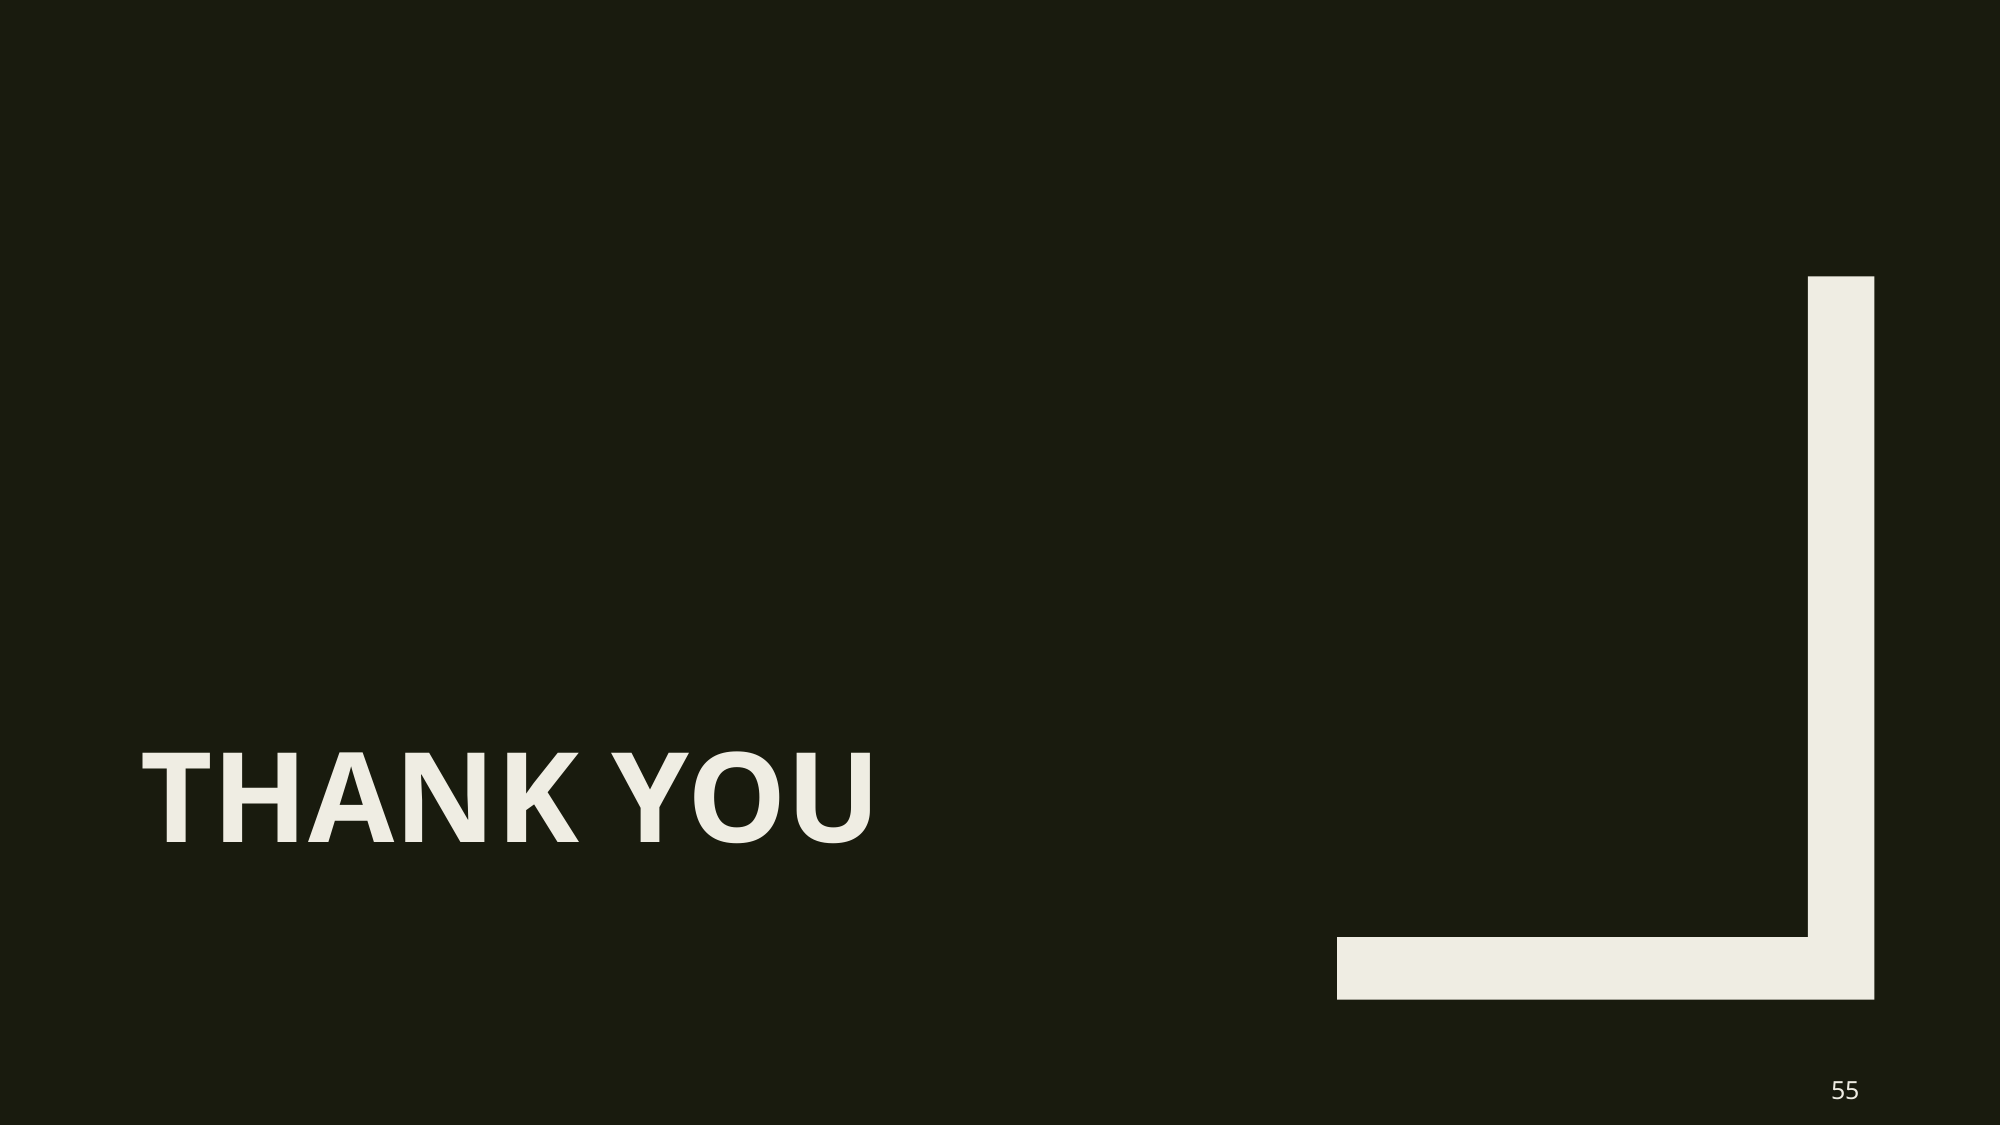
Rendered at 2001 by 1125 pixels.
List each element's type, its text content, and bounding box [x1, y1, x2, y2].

slide_number 55 [1612, 1058, 1875, 1125]
list THANK YOU [125, 691, 1703, 880]
